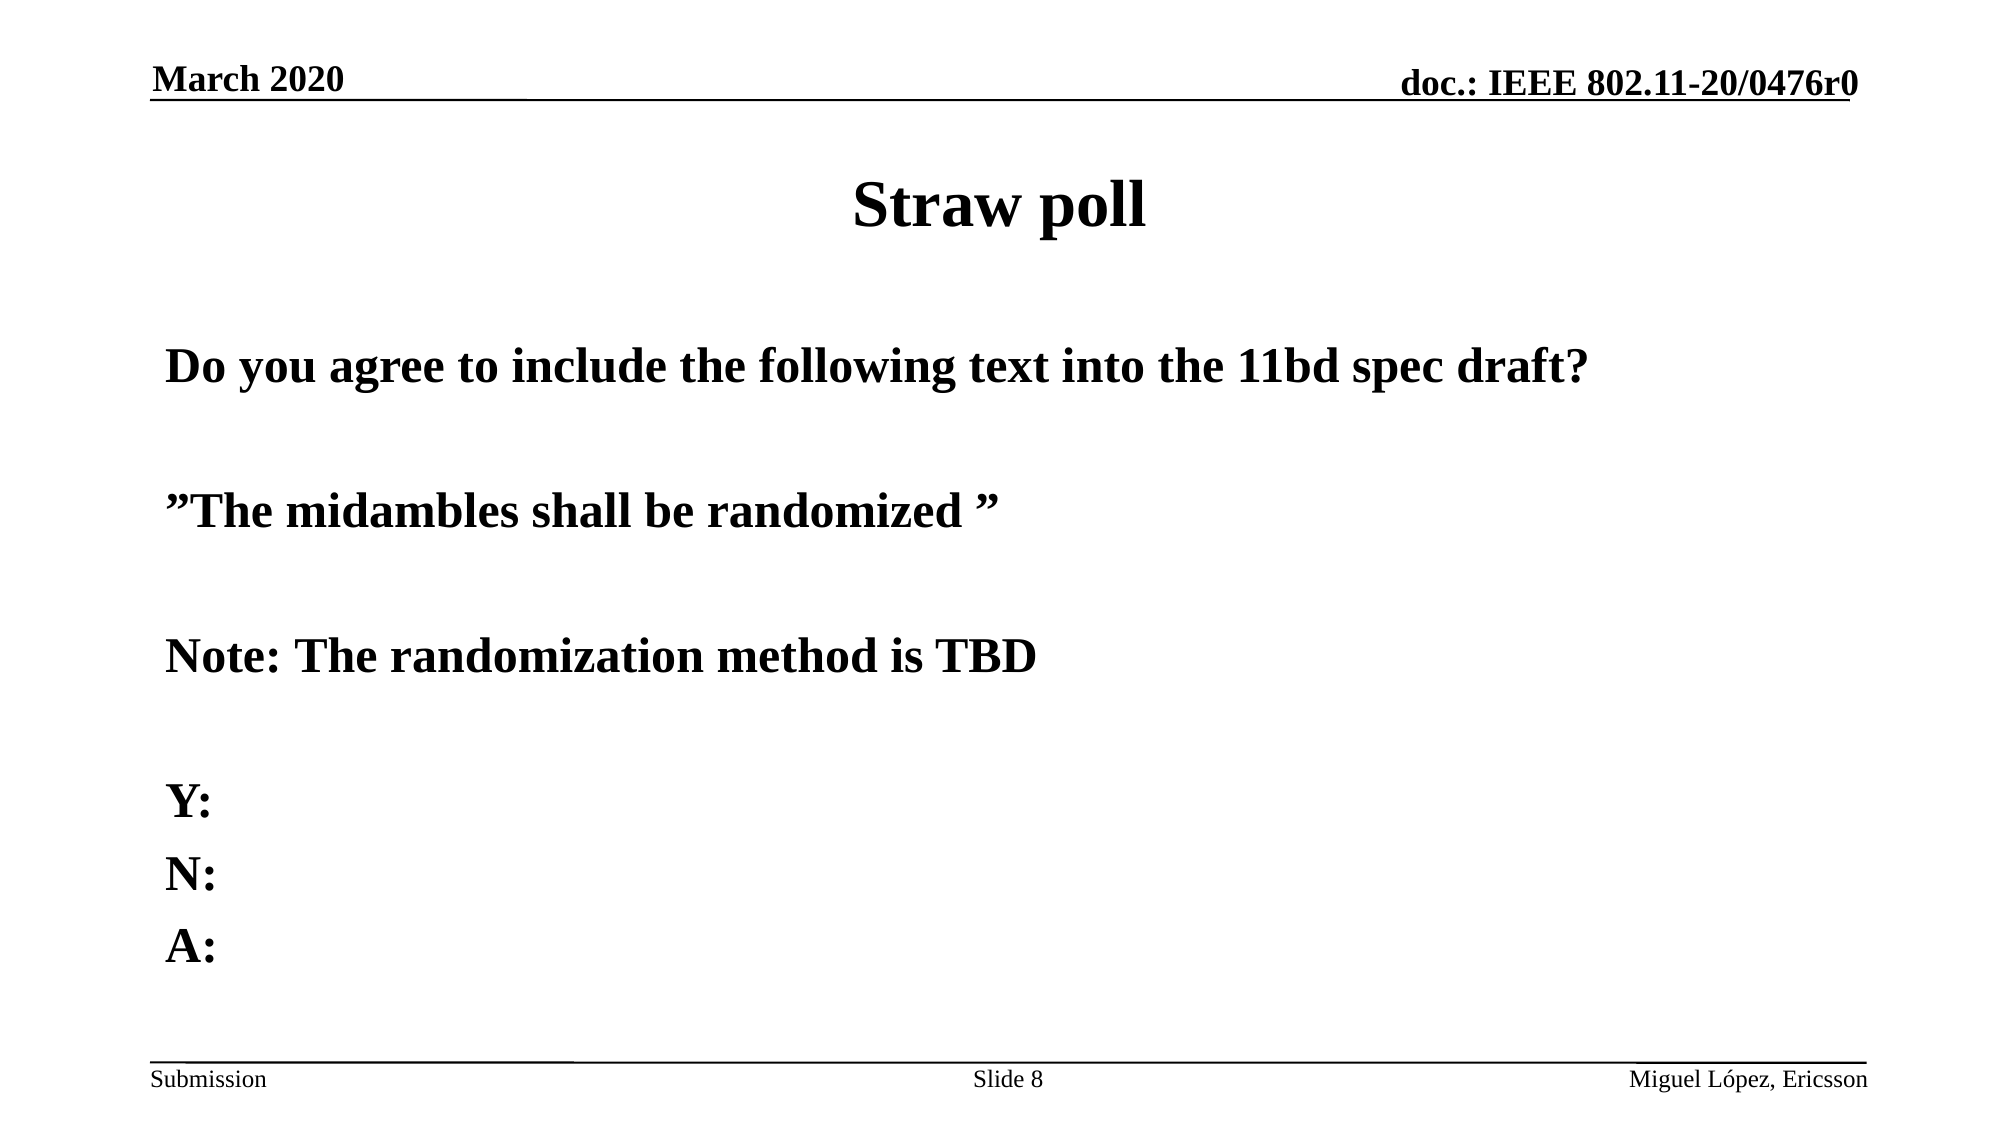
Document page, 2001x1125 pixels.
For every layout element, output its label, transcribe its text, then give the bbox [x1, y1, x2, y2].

title Straw poll [149, 112, 1850, 288]
list Do you agree to include the following text into the 11bd spec draft? ”The midambles shall be randomized ” Note: The randomization method is TBD Y: N: A: [149, 324, 1850, 1000]
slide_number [152, 54, 563, 100]
footer Miguel López, Ericsson [1171, 1061, 1869, 1093]
slide_number Slide 8 [950, 1061, 1067, 1123]
